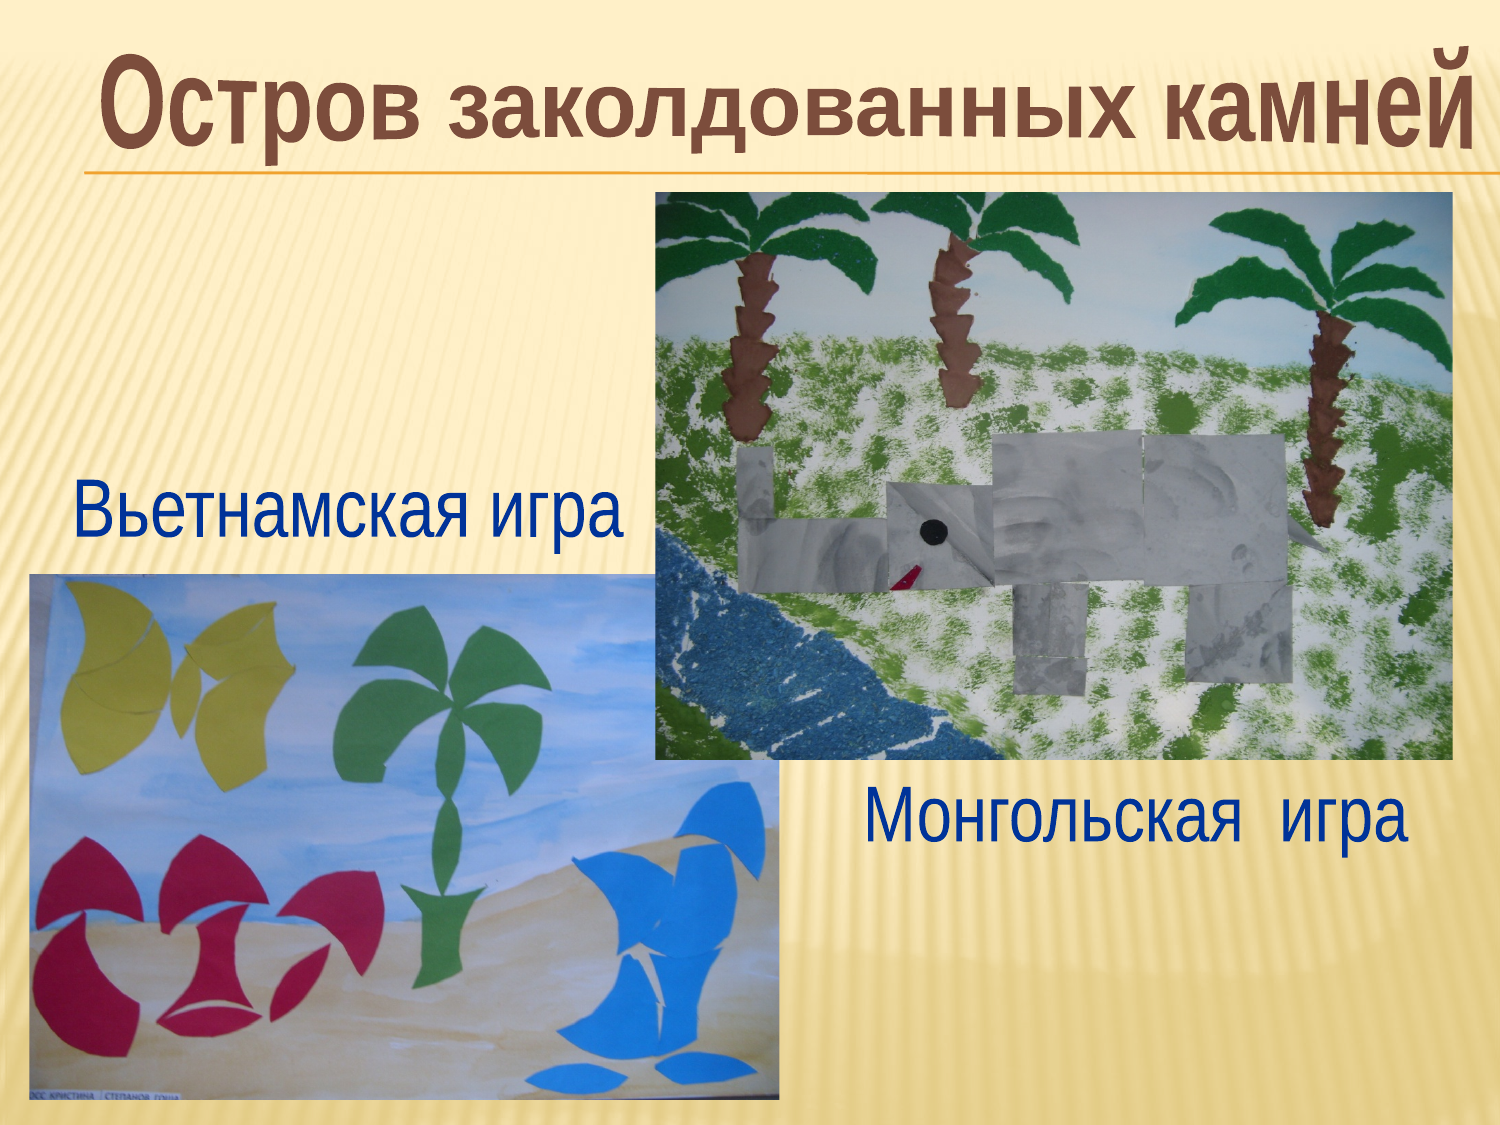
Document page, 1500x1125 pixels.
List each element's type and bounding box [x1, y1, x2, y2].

picture [655, 192, 1453, 760]
picture [29, 573, 780, 1101]
